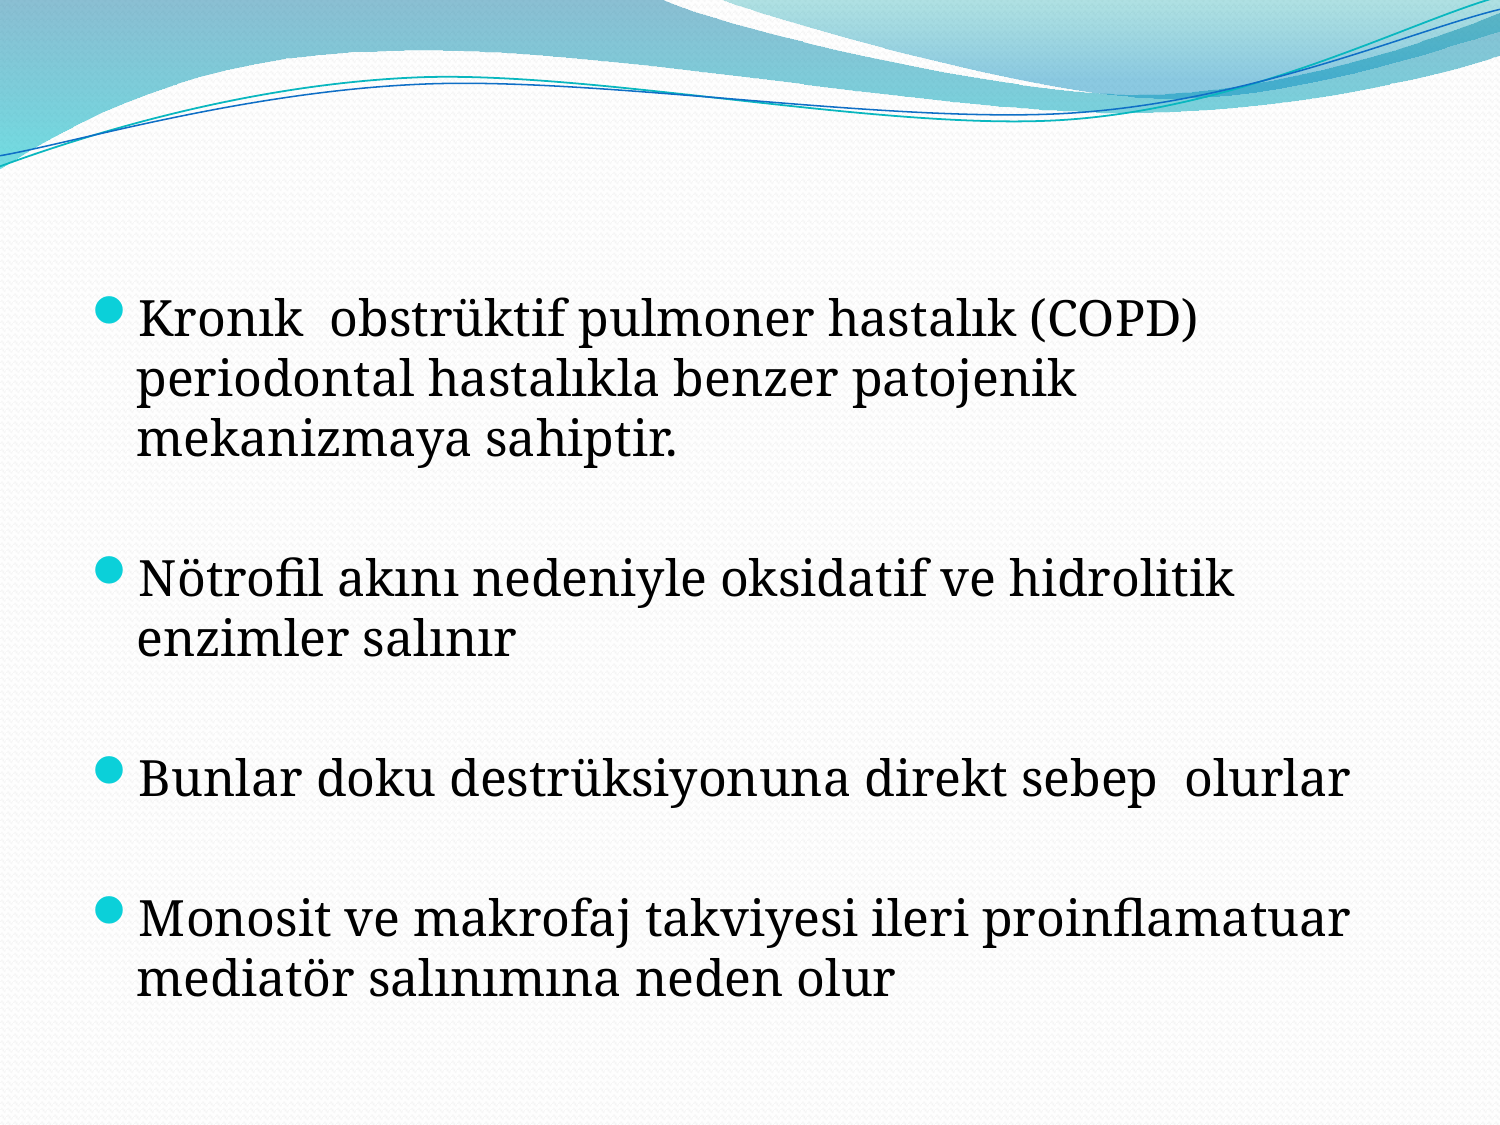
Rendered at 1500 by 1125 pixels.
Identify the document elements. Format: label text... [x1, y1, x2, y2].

list Kronık obstrüktif pulmoner hastalık (COPD) periodontal hastalıkla benzer patojenik mekanizmaya sahiptir. Nötrofil akını nedeniyle oksidatif ve hidrolitik enzimler salınır Bunlar doku destrüksiyonuna direkt sebep olurlar Monosit ve makrofaj takviyesi ileri proinflamatuar mediatör salınımına neden olur [76, 278, 1427, 1022]
